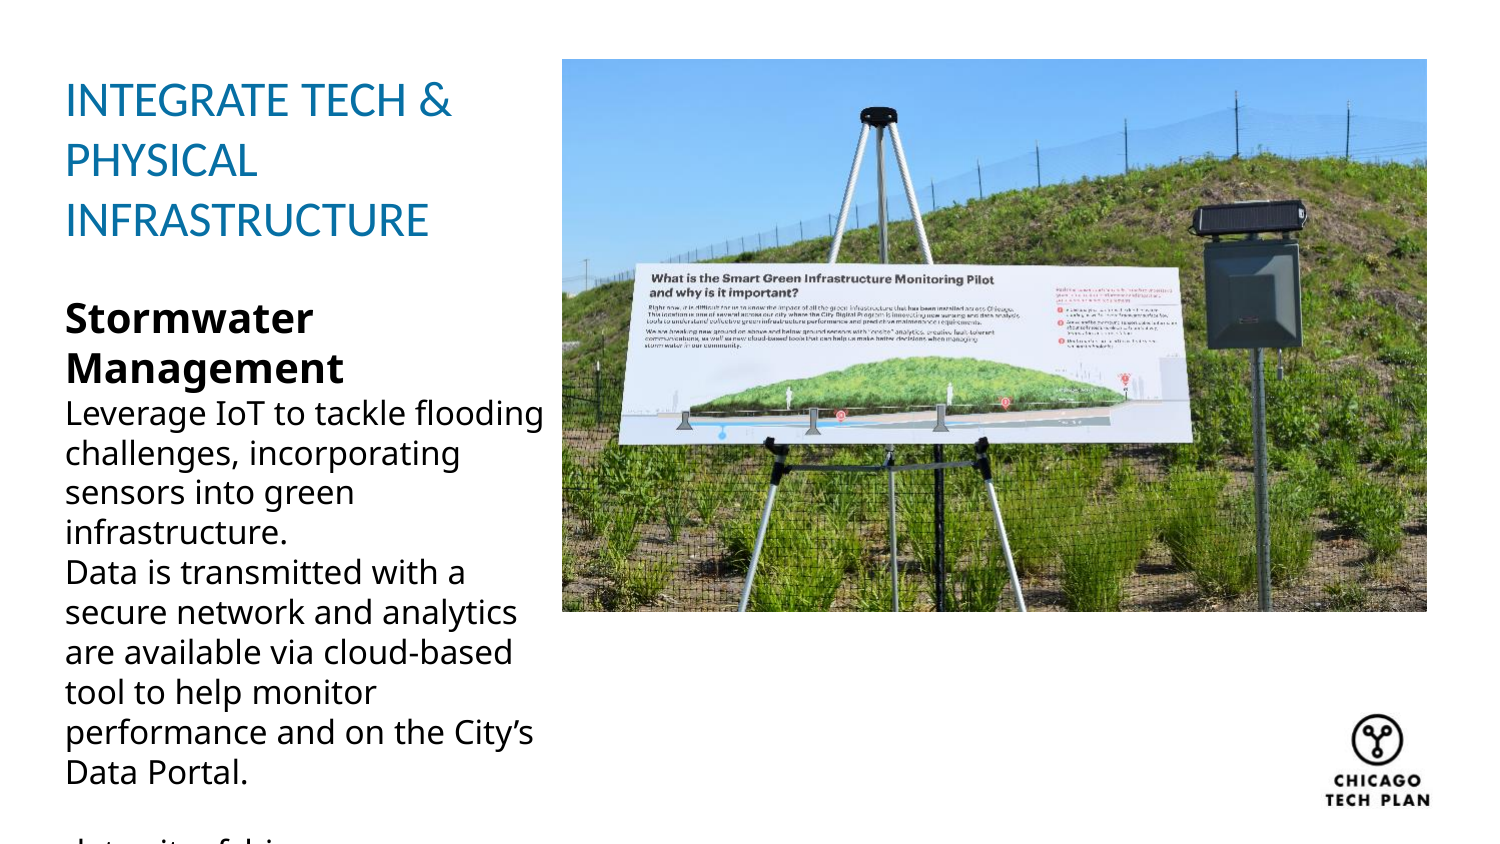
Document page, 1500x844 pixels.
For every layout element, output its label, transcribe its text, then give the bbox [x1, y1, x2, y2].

picture [562, 59, 1427, 612]
picture [1312, 696, 1443, 827]
text_box INTEGRATE TECH & PHYSICAL INFRASTRUCTURE Stormwater Management Leverage IoT to tackle flooding challenges, incorporating sensors into green infrastructure. Data is transmitted with a secure network and analytics are available via cloud-based tool to help monitor performance and on the City’s Data Portal. data.cityofchicago.org [49, 59, 563, 844]
